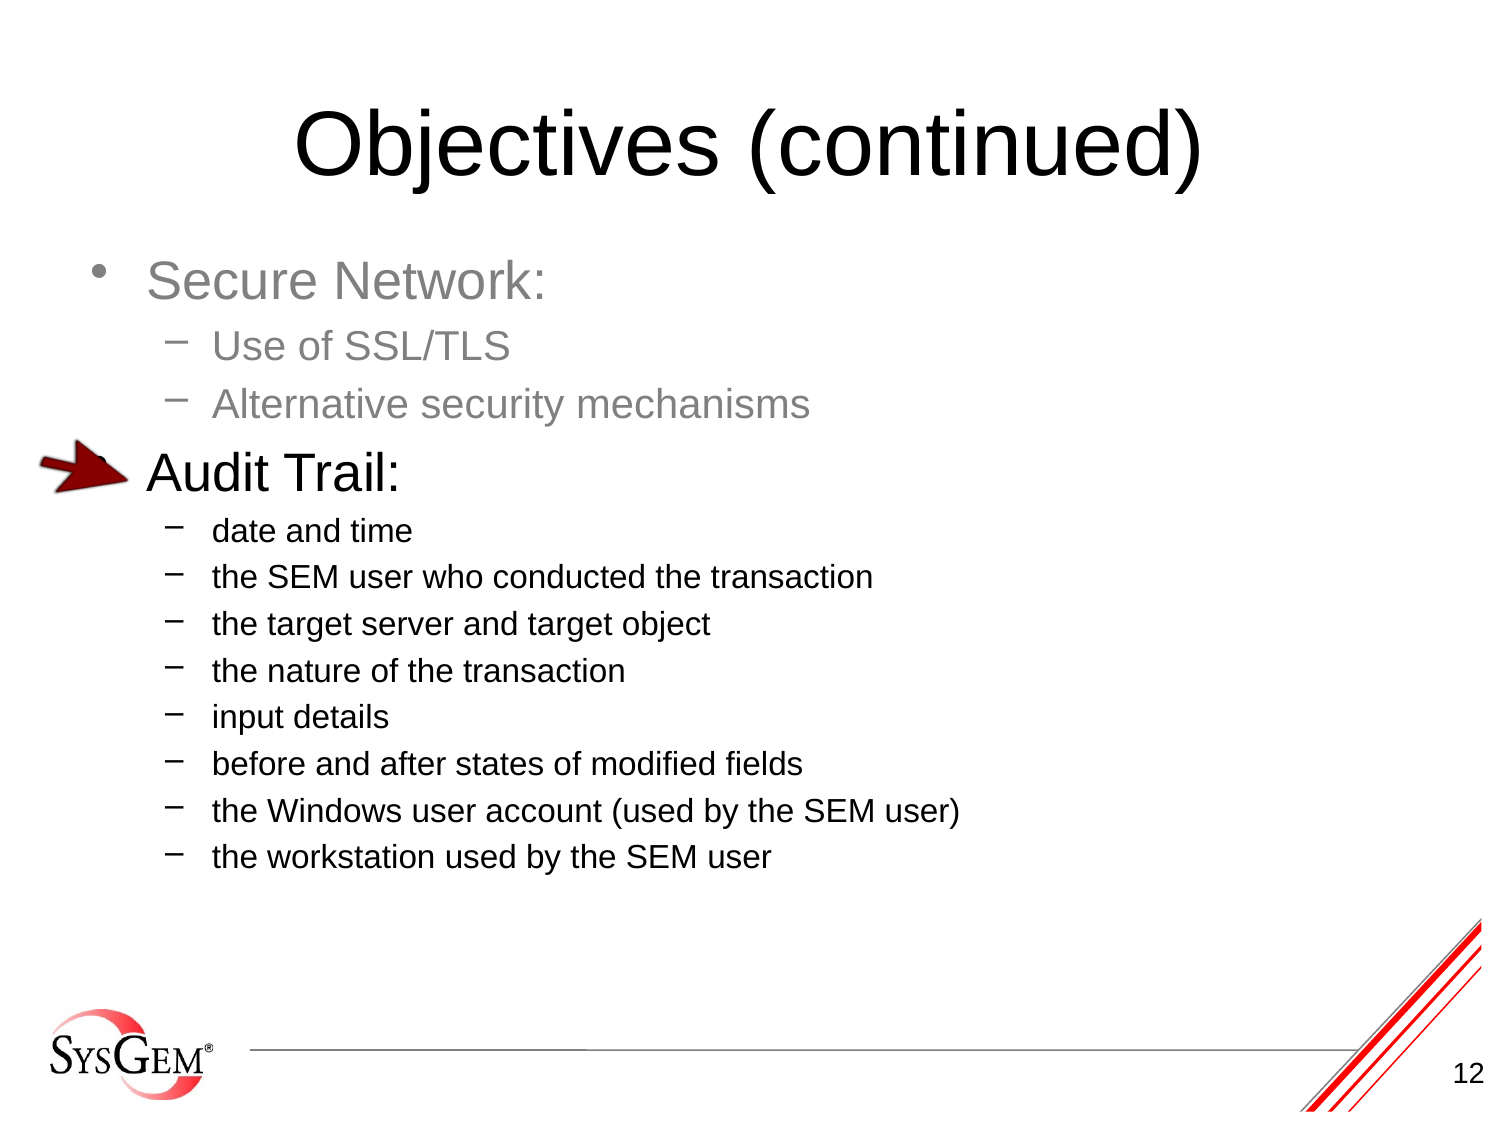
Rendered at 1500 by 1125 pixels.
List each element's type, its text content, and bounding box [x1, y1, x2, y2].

list Secure Network: Use of SSL/TLS Alternative security mechanisms Audit Trail: date and time the SEM user who conducted the transaction the target server and target object the nature of the transaction input details before and after states of modified fields the Windows user account (used by the SEM user) the workstation used by the SEM user [75, 237, 1475, 980]
title Objectives (continued) [75, 45, 1425, 233]
slide_number 12 [1362, 1046, 1500, 1125]
picture [50, 1009, 213, 1100]
picture [0, 379, 176, 576]
